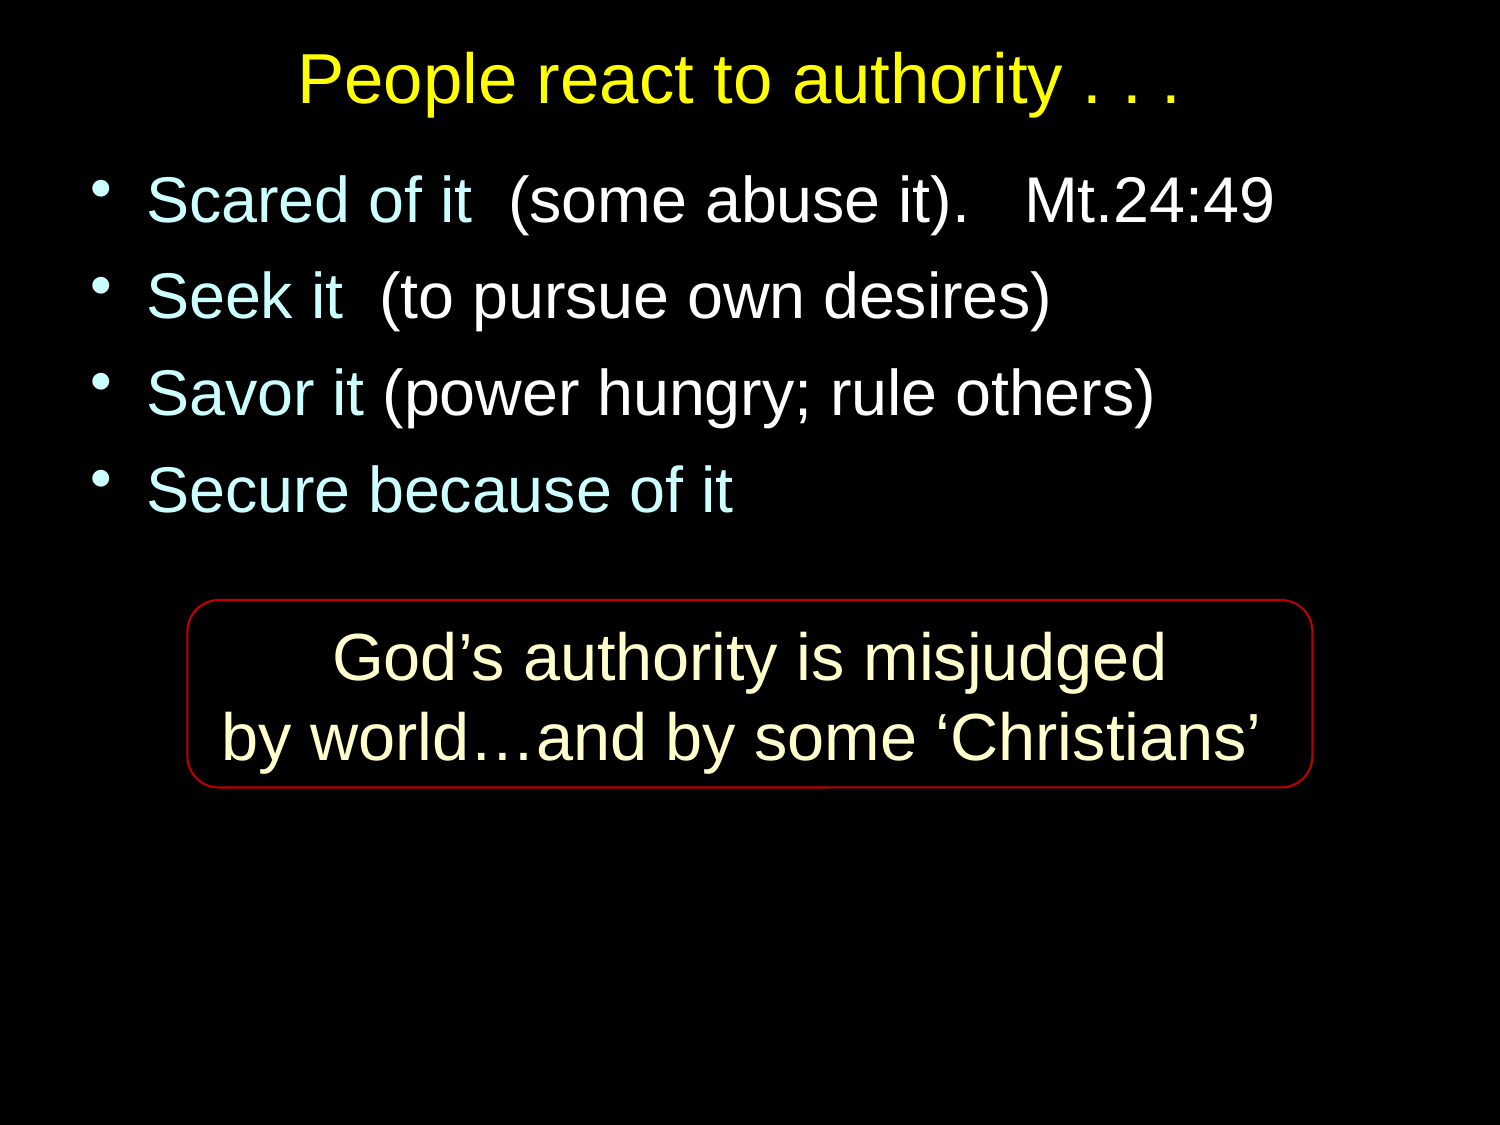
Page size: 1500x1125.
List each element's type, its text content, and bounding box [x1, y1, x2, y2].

list Scared of it (some abuse it). Mt.24:49 Seek it (to pursue own desires) Savor it (power hungry; rule others) Secure because of it [75, 149, 1425, 1075]
text_box God’s authority is misjudged by world…and by some ‘Christians’ [186, 598, 1314, 789]
title People react to authority . . . [75, 0, 1425, 149]
